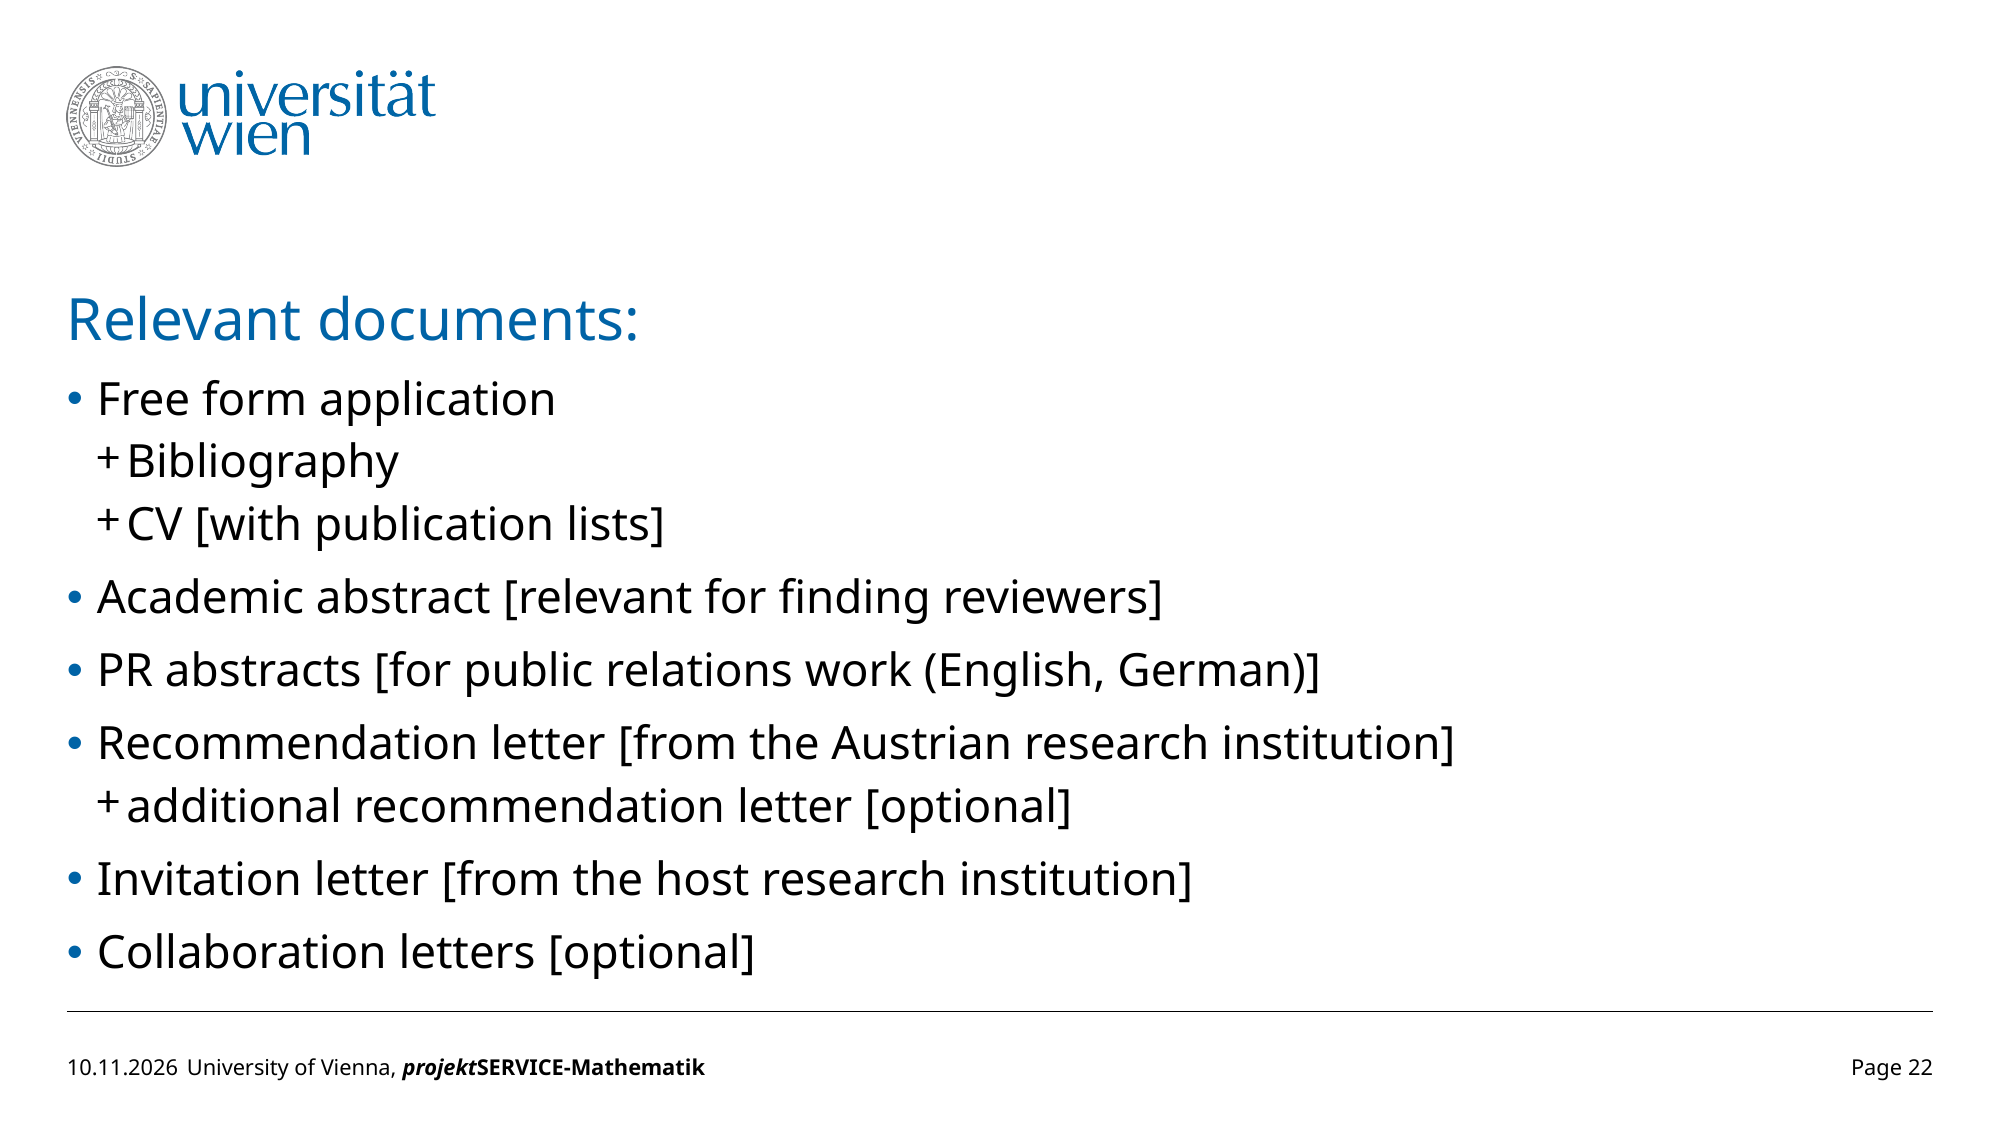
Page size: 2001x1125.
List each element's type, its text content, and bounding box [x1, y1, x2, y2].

slide_number Page 22 [1797, 1053, 1933, 1114]
title Relevant documents: [66, 218, 1467, 354]
list Free form application Bibliography CV [with publication lists] Academic abstract [relevant for finding reviewers] PR abstracts [for public relations work (English, German)] Recommendation letter [from the Austrian research institution] additional recommendation letter [optional] Invitation letter [from the host research institution] Collaboration letters [optional] [66, 373, 1467, 977]
footer University of Vienna, projektSERVICE-Mathematik [186, 1053, 1467, 1114]
picture [66, 66, 436, 167]
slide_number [66, 1053, 185, 1114]
